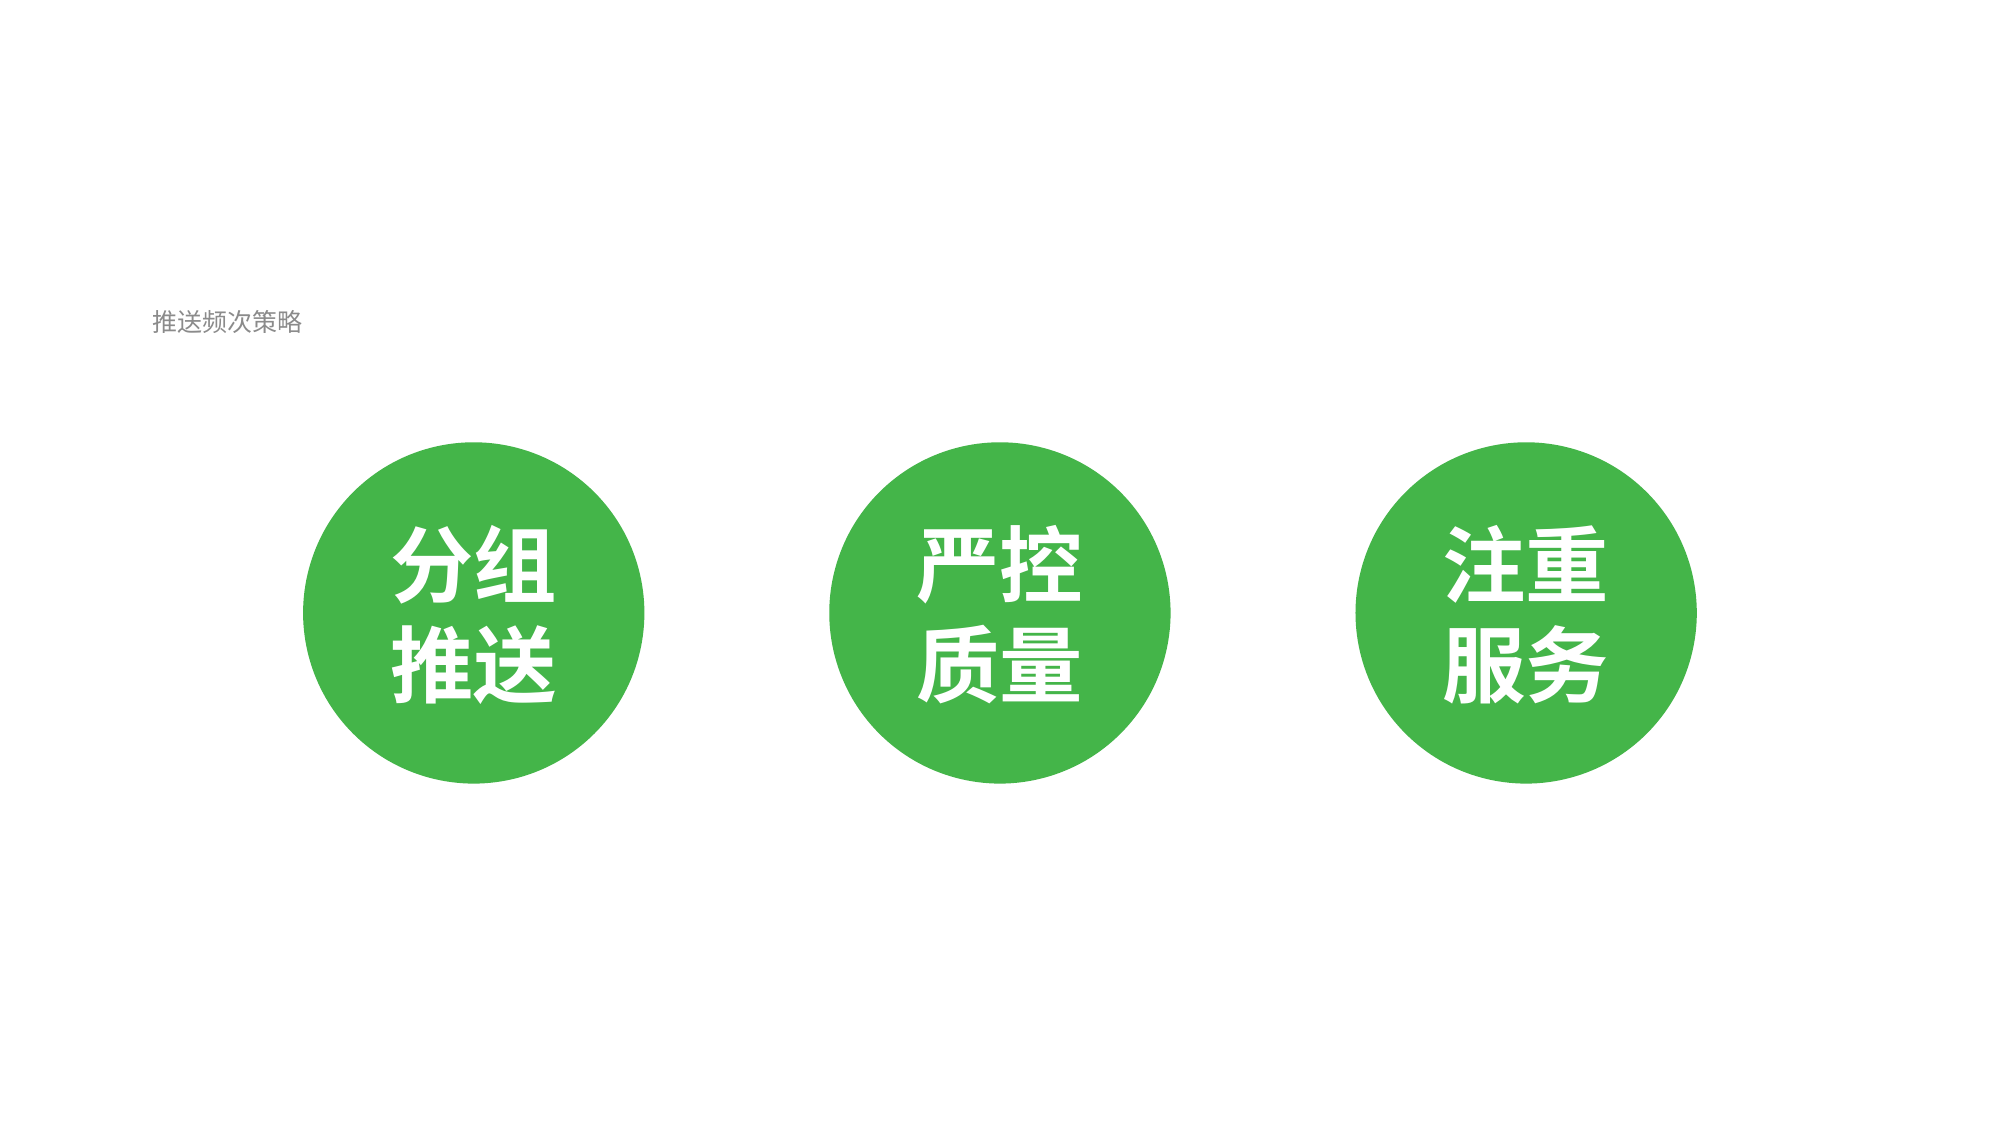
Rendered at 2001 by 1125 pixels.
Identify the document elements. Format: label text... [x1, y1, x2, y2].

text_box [303, 442, 1697, 784]
list 推送频次策略 [137, 299, 1863, 1014]
